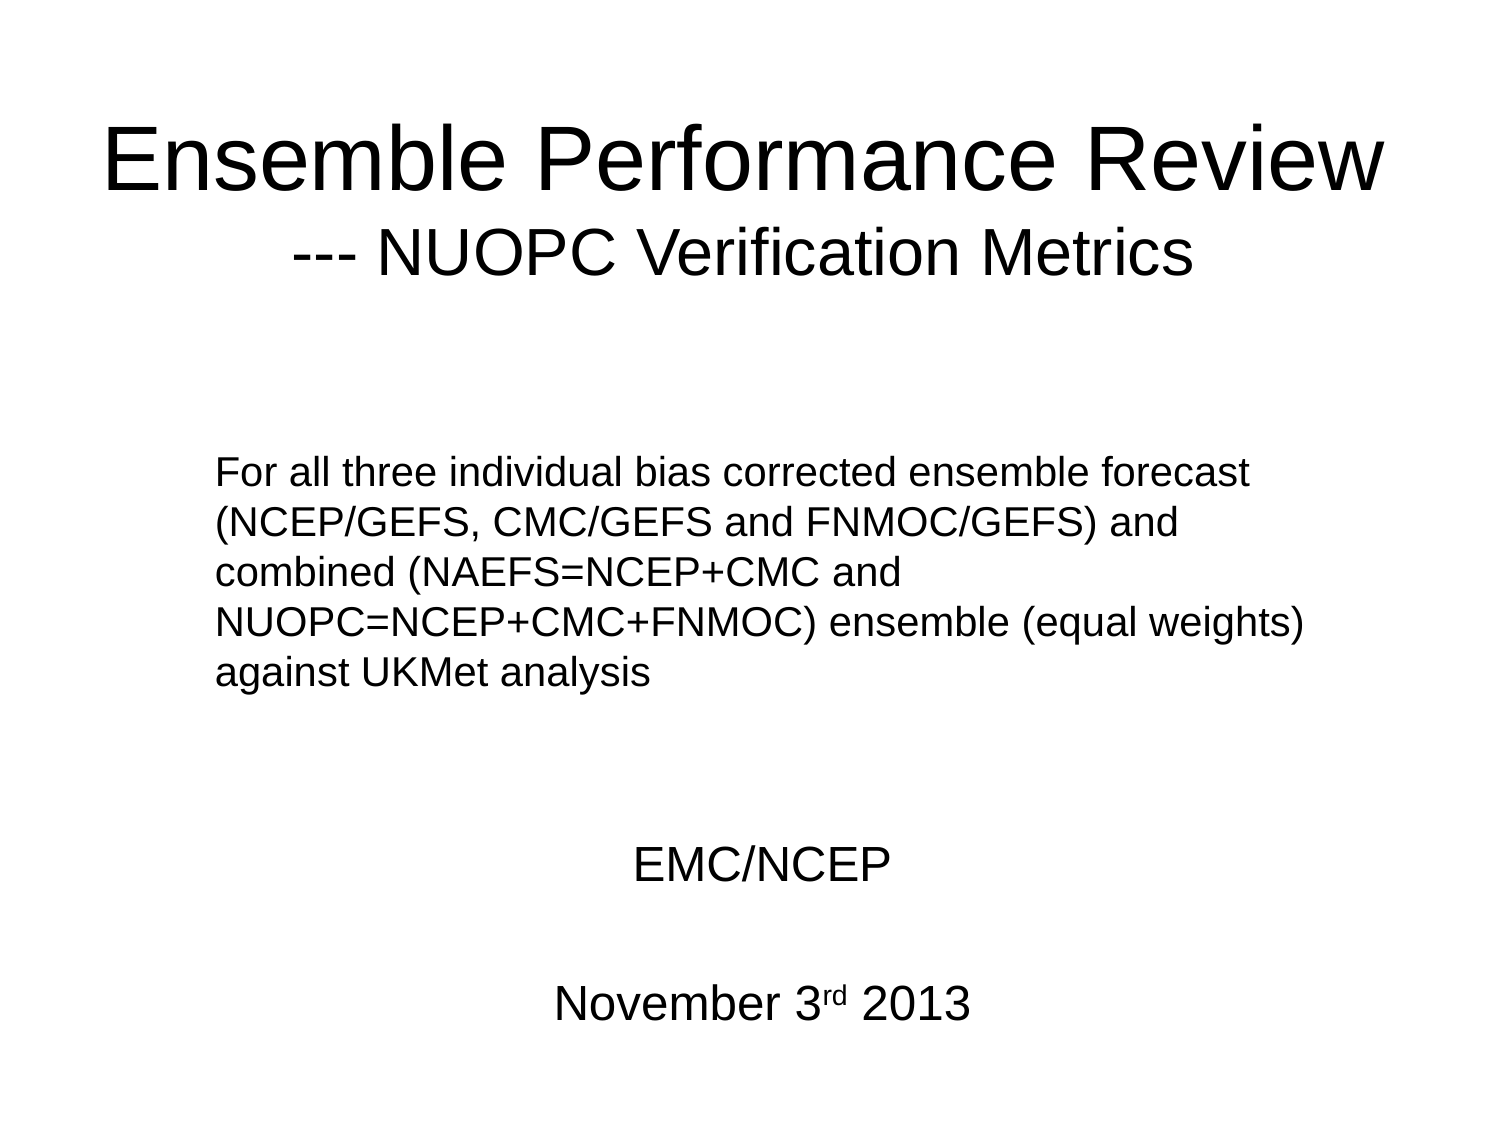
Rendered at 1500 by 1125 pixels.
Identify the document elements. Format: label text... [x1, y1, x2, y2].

subtitle EMC/NCEP November 3rd 2013 [237, 825, 1288, 1038]
text_box For all three individual bias corrected ensemble forecast (NCEP/GEFS, CMC/GEFS and FNMOC/GEFS) and combined (NAEFS=NCEP+CMC and NUOPC=NCEP+CMC+FNMOC) ensemble (equal weights) against UKMet analysis [199, 437, 1325, 703]
title Ensemble Performance Review --- NUOPC Verification Metrics [50, 75, 1438, 313]
